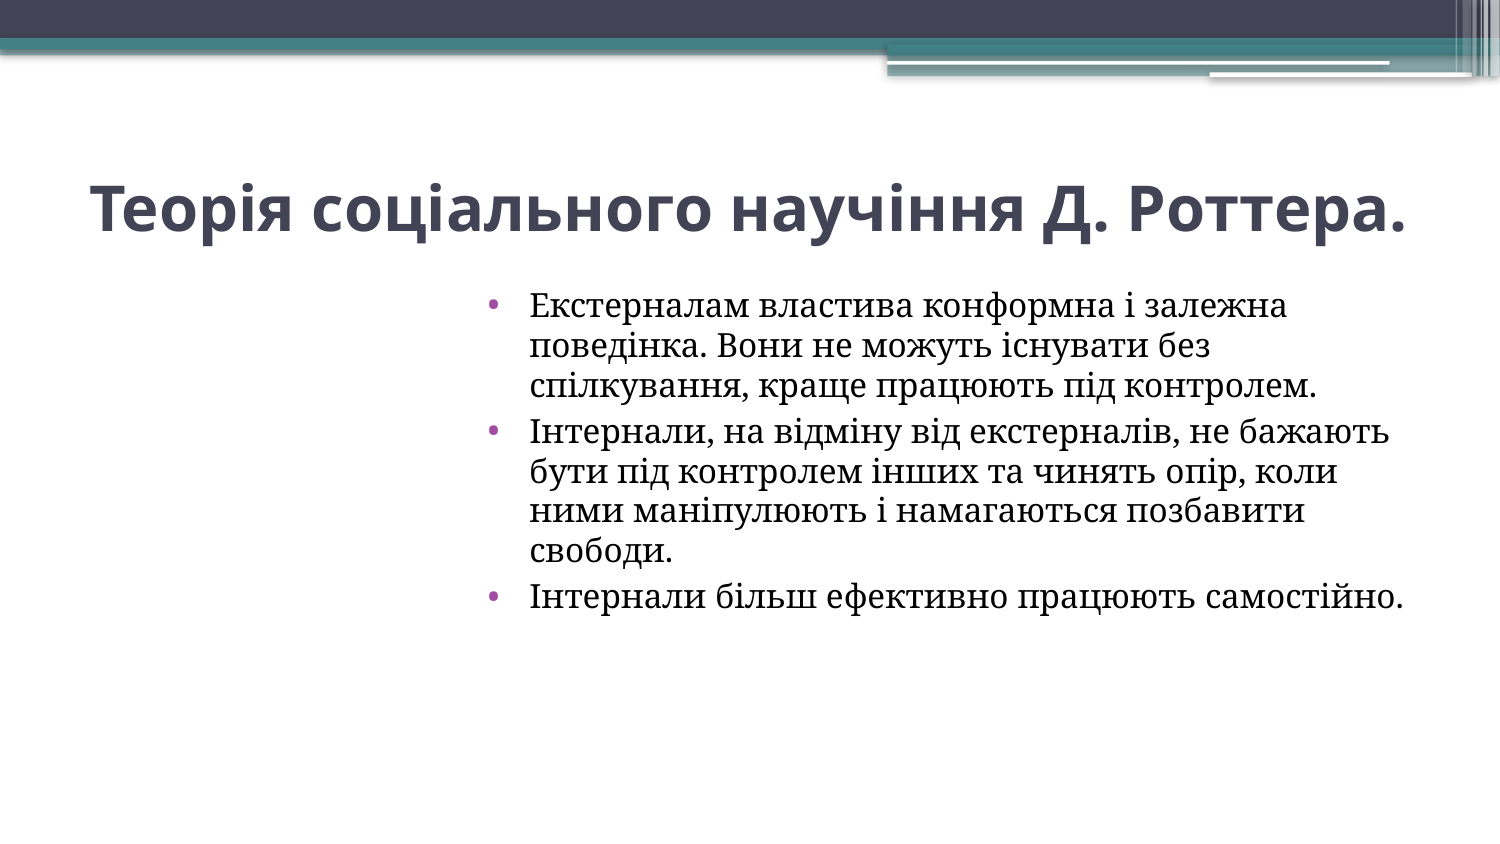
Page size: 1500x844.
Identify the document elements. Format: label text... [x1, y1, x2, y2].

list Екстерналам властива конформна і залежна поведінка. Вони не можуть існувати без спілкування, краще працюють під контролем. Інтернали, на відміну від екстерналів, не бажають бути під контролем інших та чинять опір, коли ними маніпулюють і намагаються позбавити свободи. Інтернали більш ефективно працюють самостійно. [454, 276, 1425, 809]
title Теорія соціального научіння Д. Роттера. [75, 140, 1425, 272]
